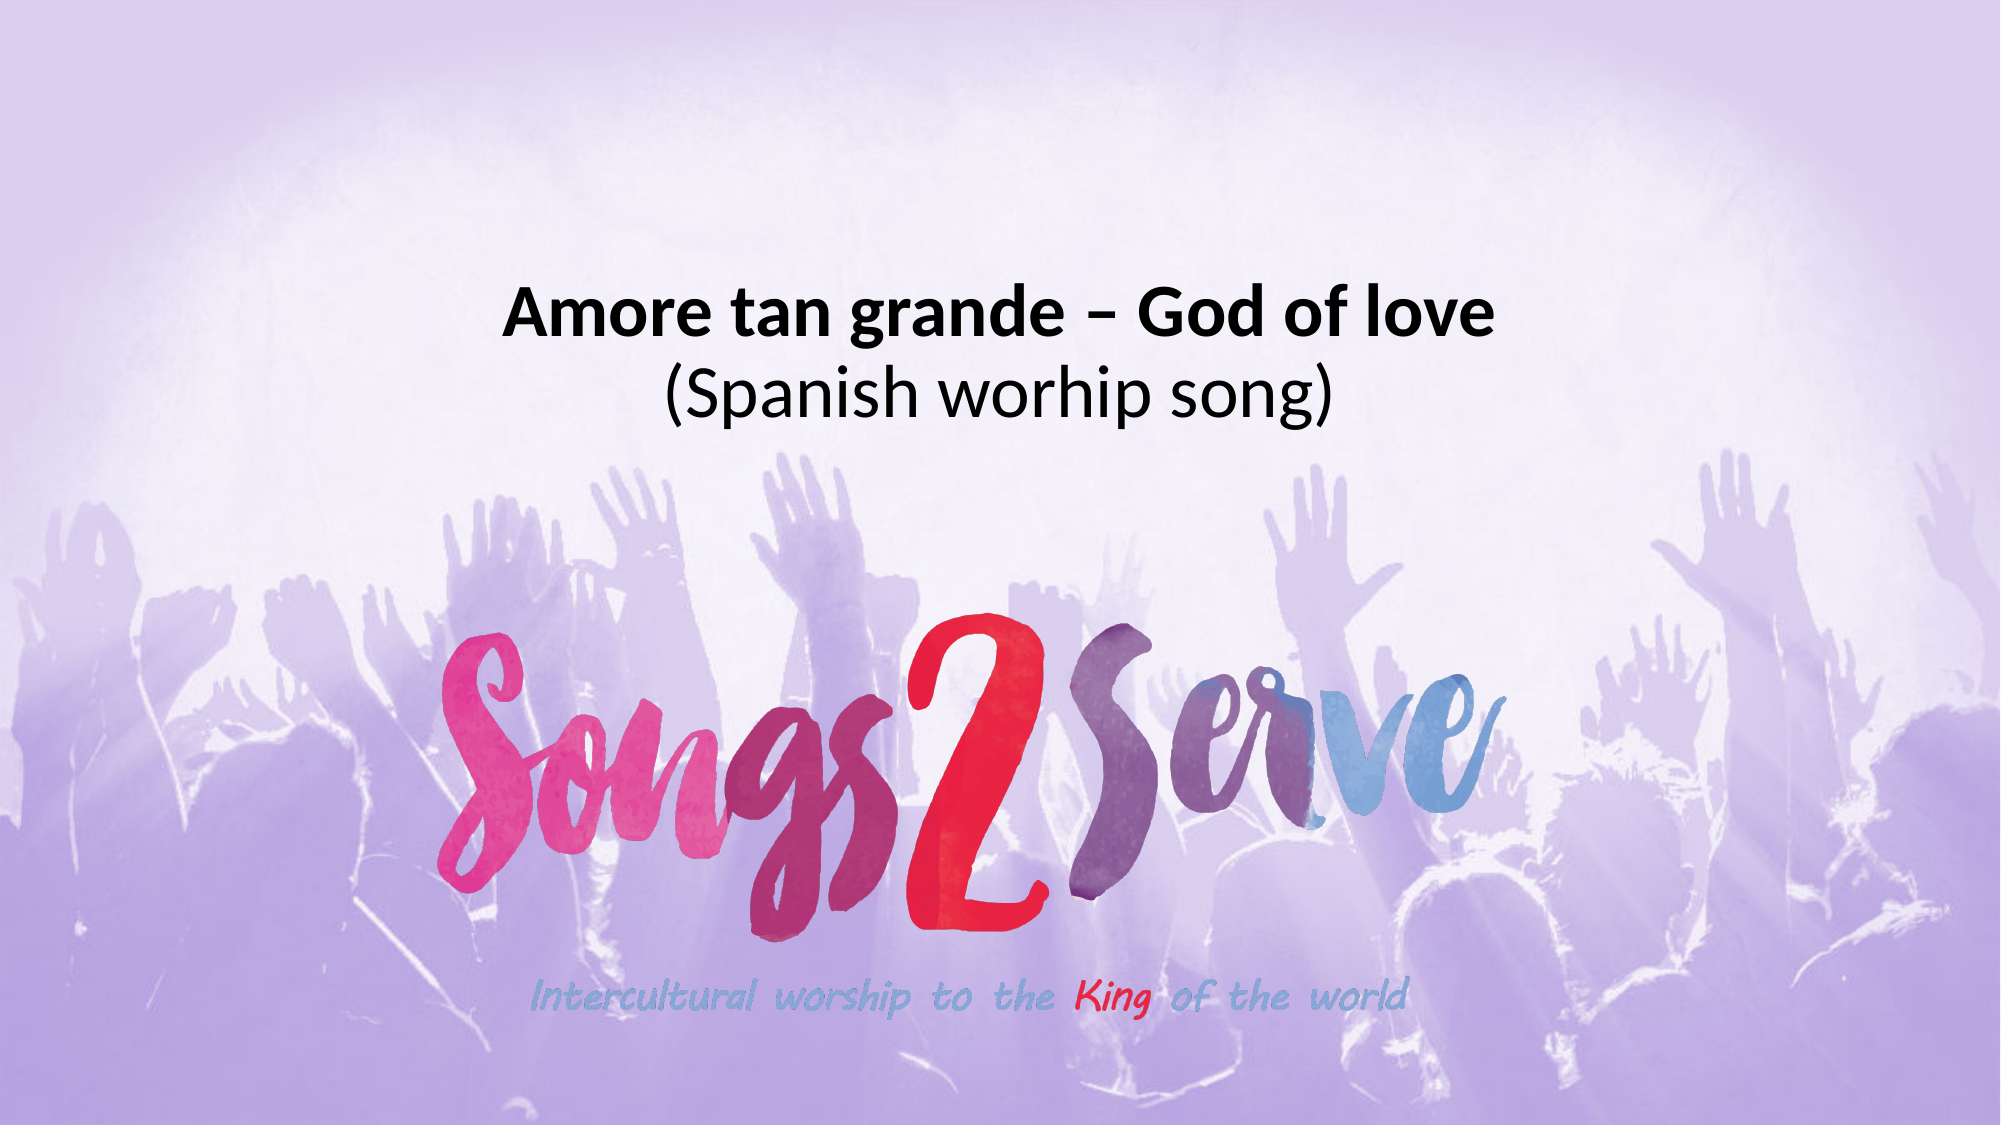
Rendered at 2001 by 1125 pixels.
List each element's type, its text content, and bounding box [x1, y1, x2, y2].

picture [0, 0, 2001, 1125]
title Amore tan grande – God of love (Spanish worhip song) [249, 262, 1750, 442]
